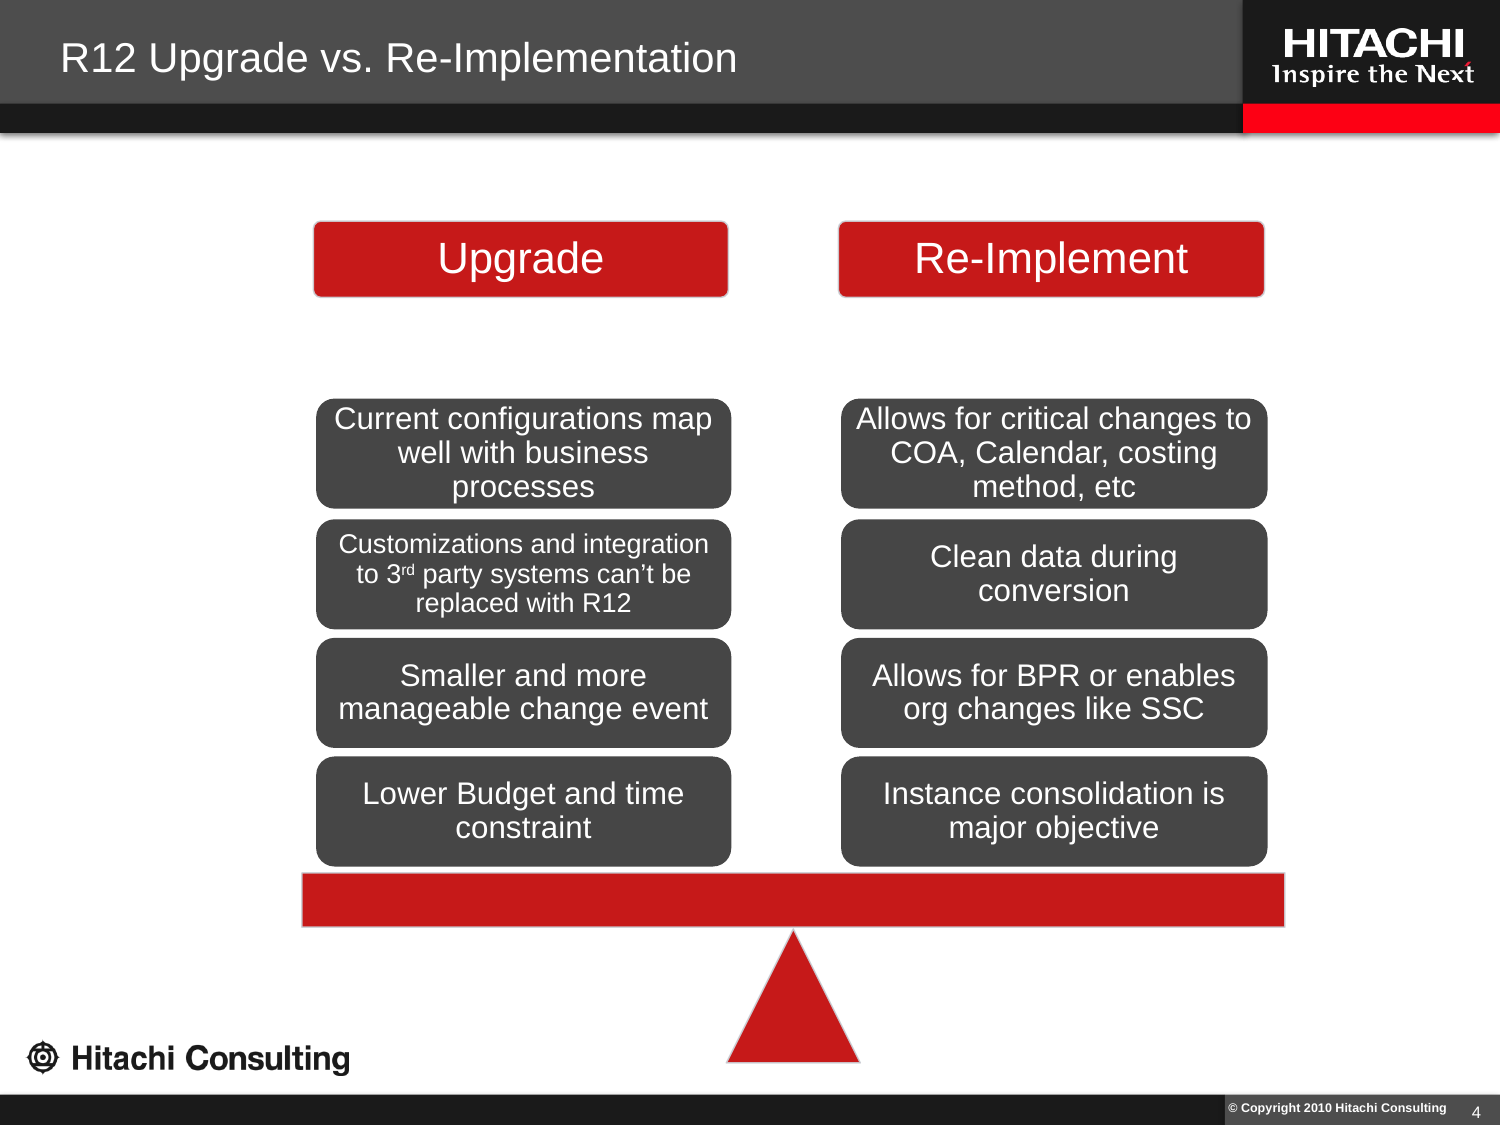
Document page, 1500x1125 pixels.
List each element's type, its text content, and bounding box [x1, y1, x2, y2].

title R12 Upgrade vs. Re-Implementation [60, 30, 1200, 106]
picture [1272, 28, 1474, 87]
slide_number 4 [1453, 1101, 1500, 1125]
picture [25, 1039, 349, 1076]
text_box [152, 169, 1434, 1064]
